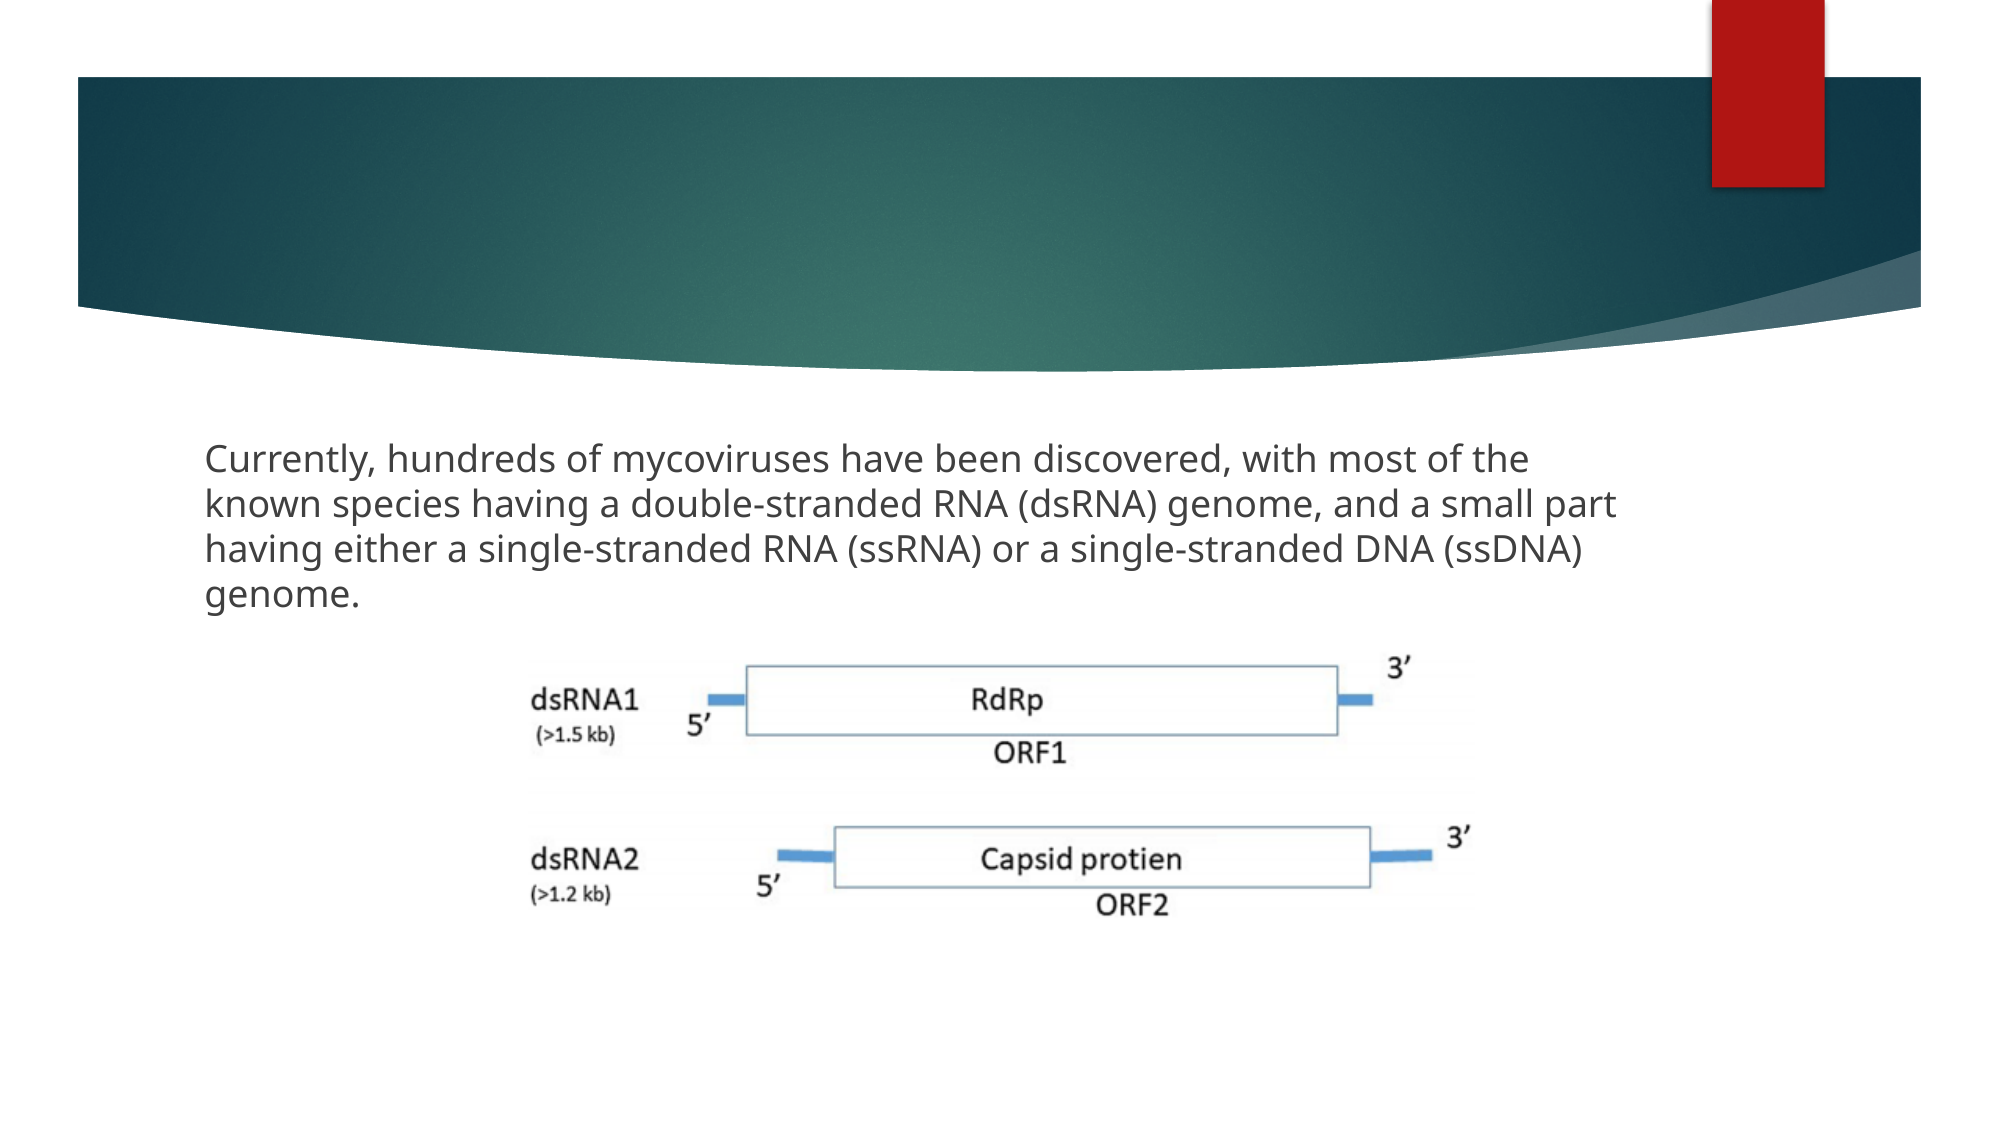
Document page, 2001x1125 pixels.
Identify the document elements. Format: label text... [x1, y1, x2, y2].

list Currently, hundreds of mycoviruses have been discovered, with most of the known species having a double-stranded RNA (dsRNA) genome, and a small part having either a single-stranded RNA (ssRNA) or a single-stranded DNA (ssDNA) genome. [189, 427, 1638, 988]
picture [481, 619, 1519, 966]
